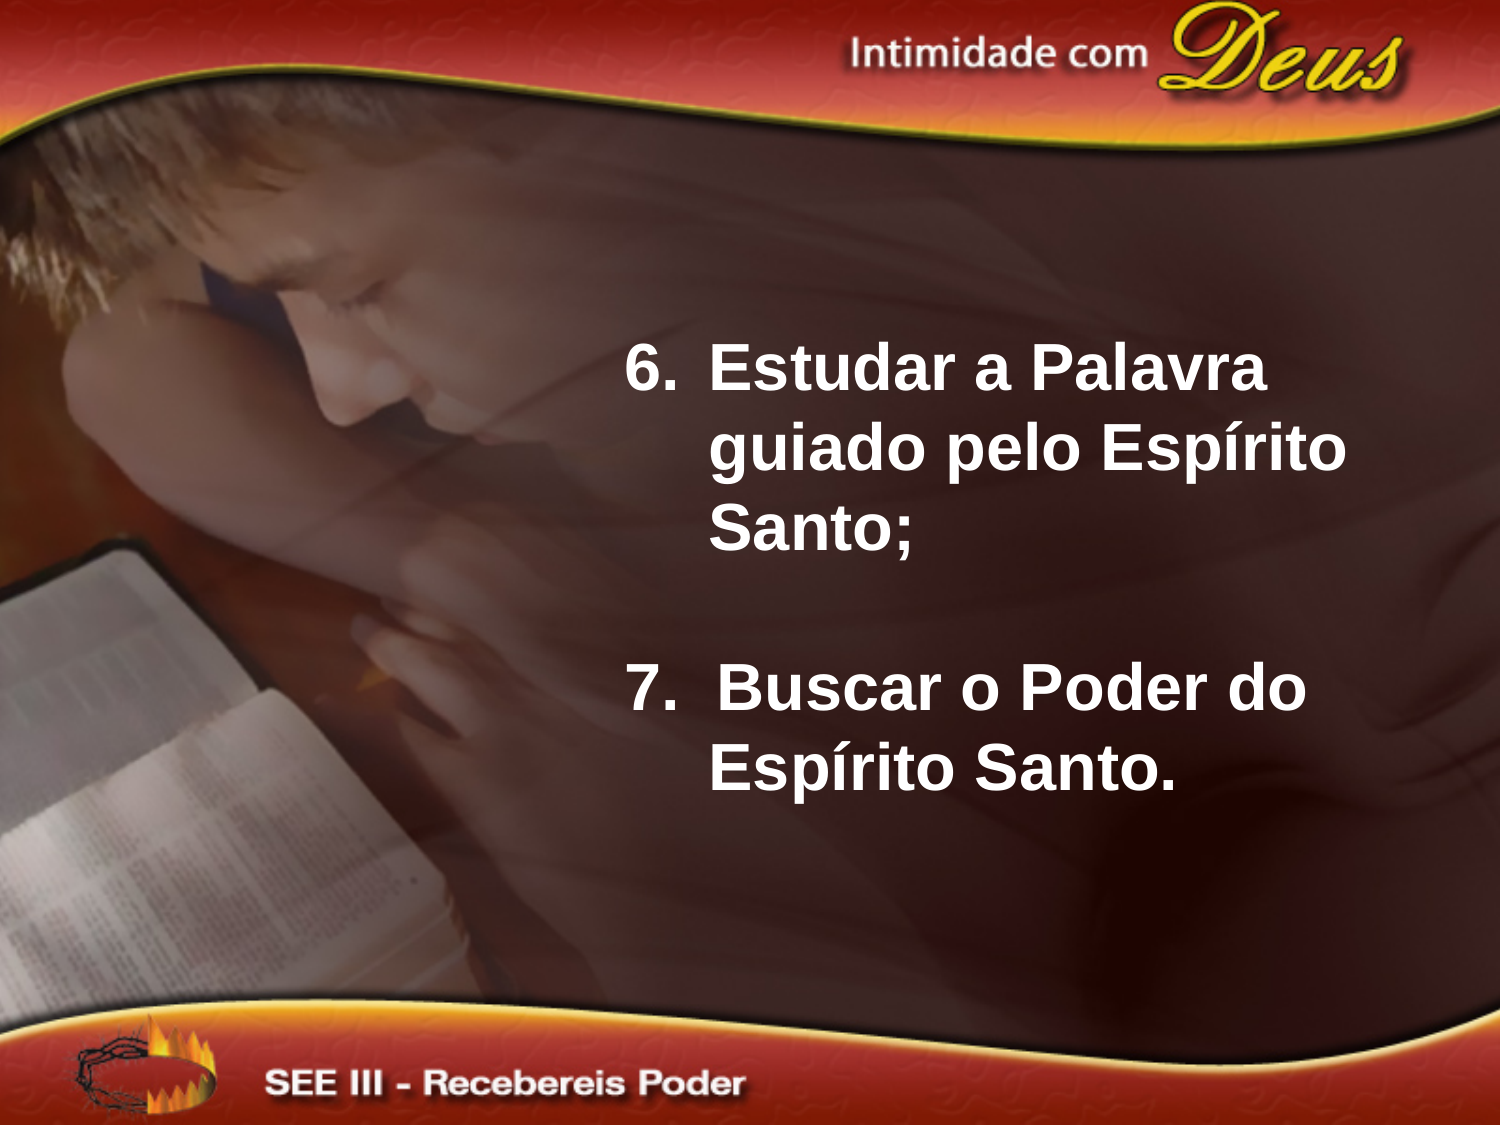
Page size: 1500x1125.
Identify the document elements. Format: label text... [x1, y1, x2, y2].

picture [0, 0, 1500, 1125]
text_box Estudar a Palavra guiado pelo Espírito Santo; 7. Buscar o Poder do Espírito Santo. [609, 316, 1442, 811]
